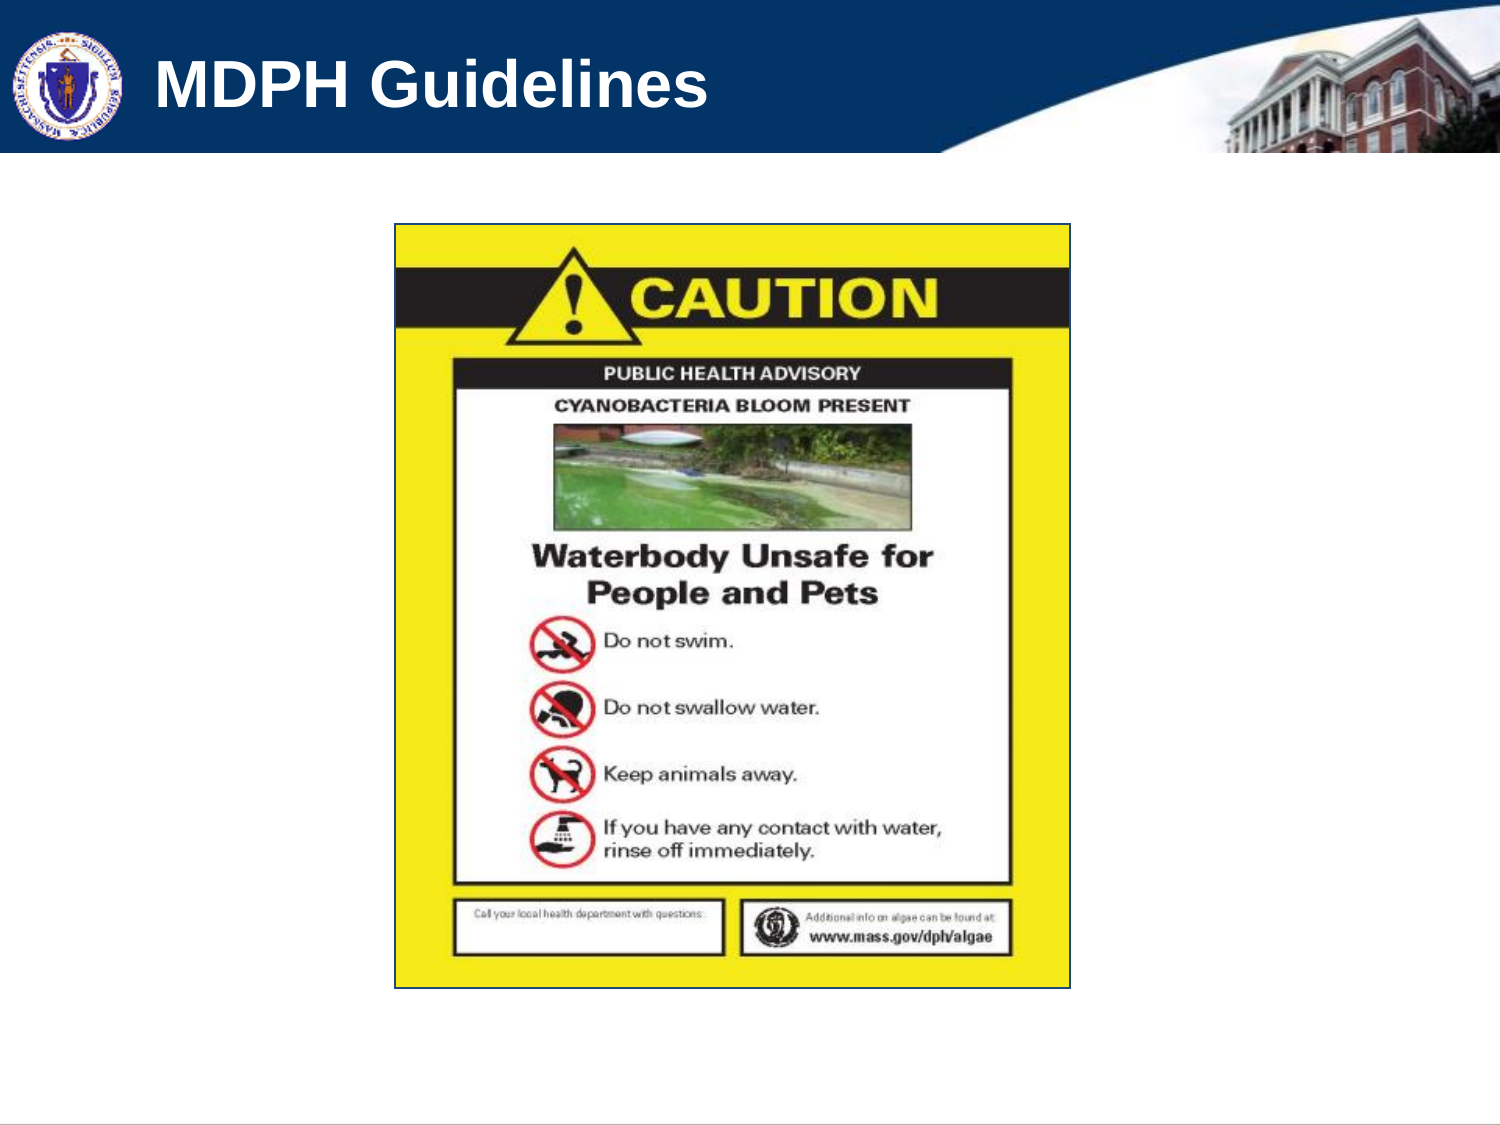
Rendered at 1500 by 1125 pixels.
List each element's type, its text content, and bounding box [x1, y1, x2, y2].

picture [0, 0, 1500, 153]
picture [395, 224, 1070, 988]
title MDPH Guidelines [139, 17, 1051, 144]
